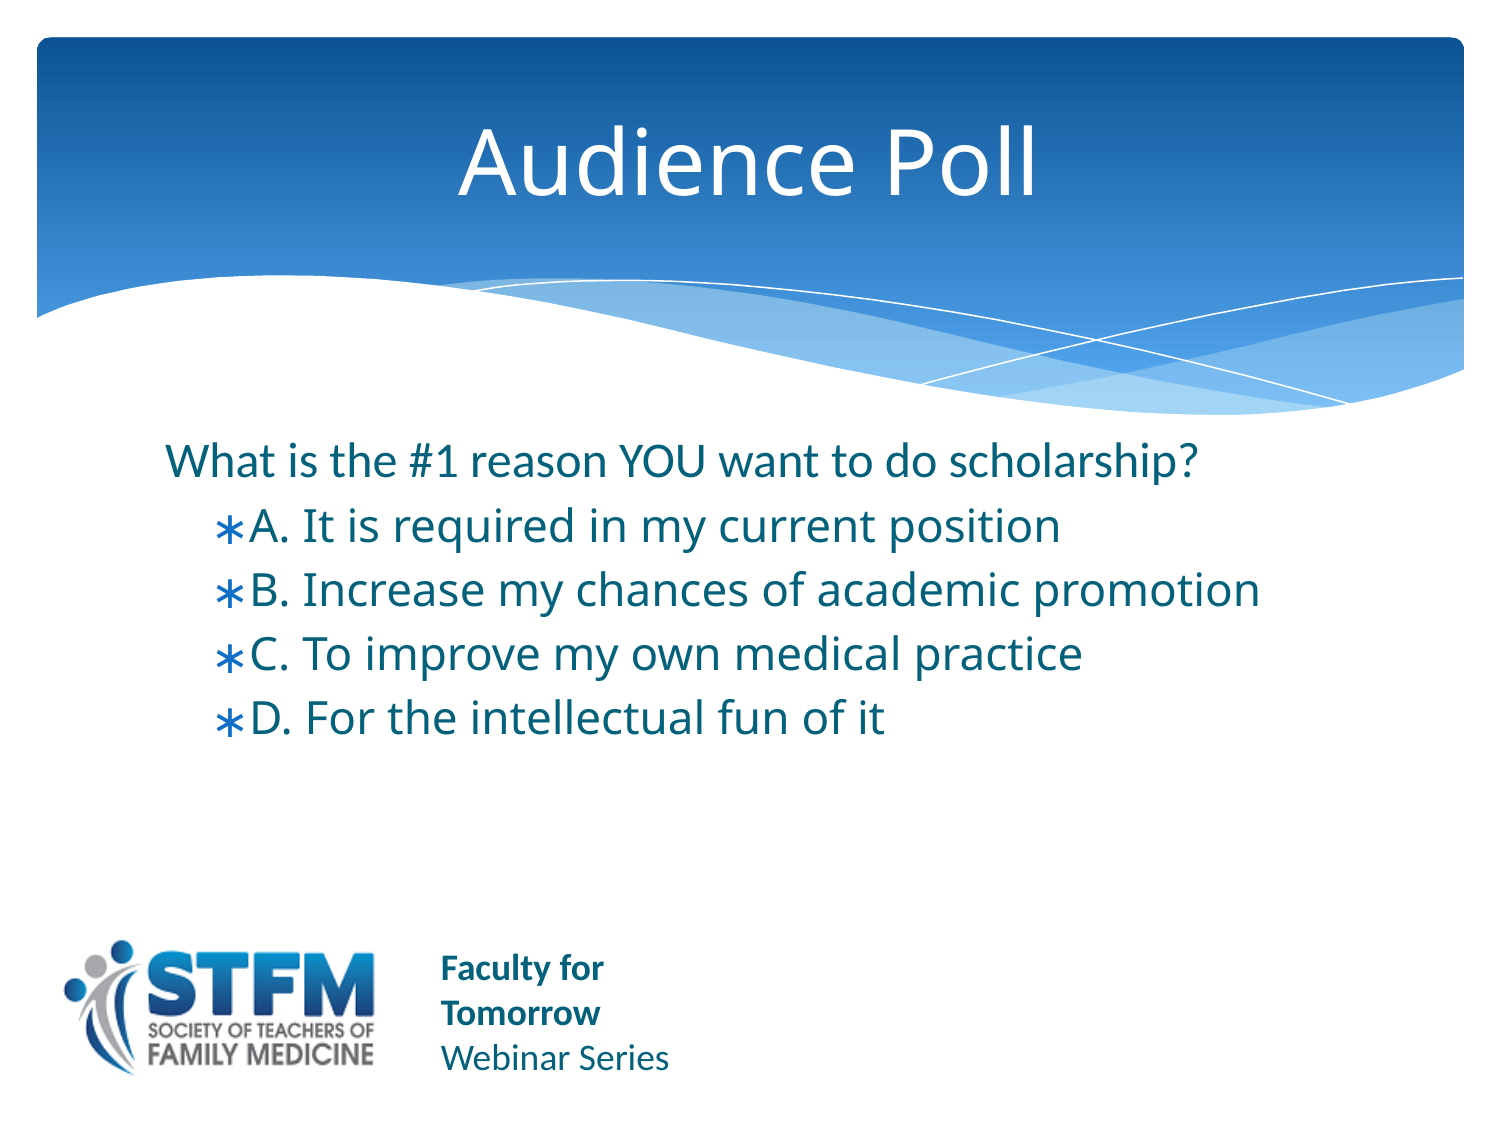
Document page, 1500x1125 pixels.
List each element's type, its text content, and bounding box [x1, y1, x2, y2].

list What is the #1 reason YOU want to do scholarship? A. It is required in my current position B. Increase my chances of academic promotion C. To improve my own medical practice D. For the intellectual fun of it [125, 412, 1341, 939]
picture [37, 919, 426, 1097]
title Audience Poll [75, 55, 1425, 261]
